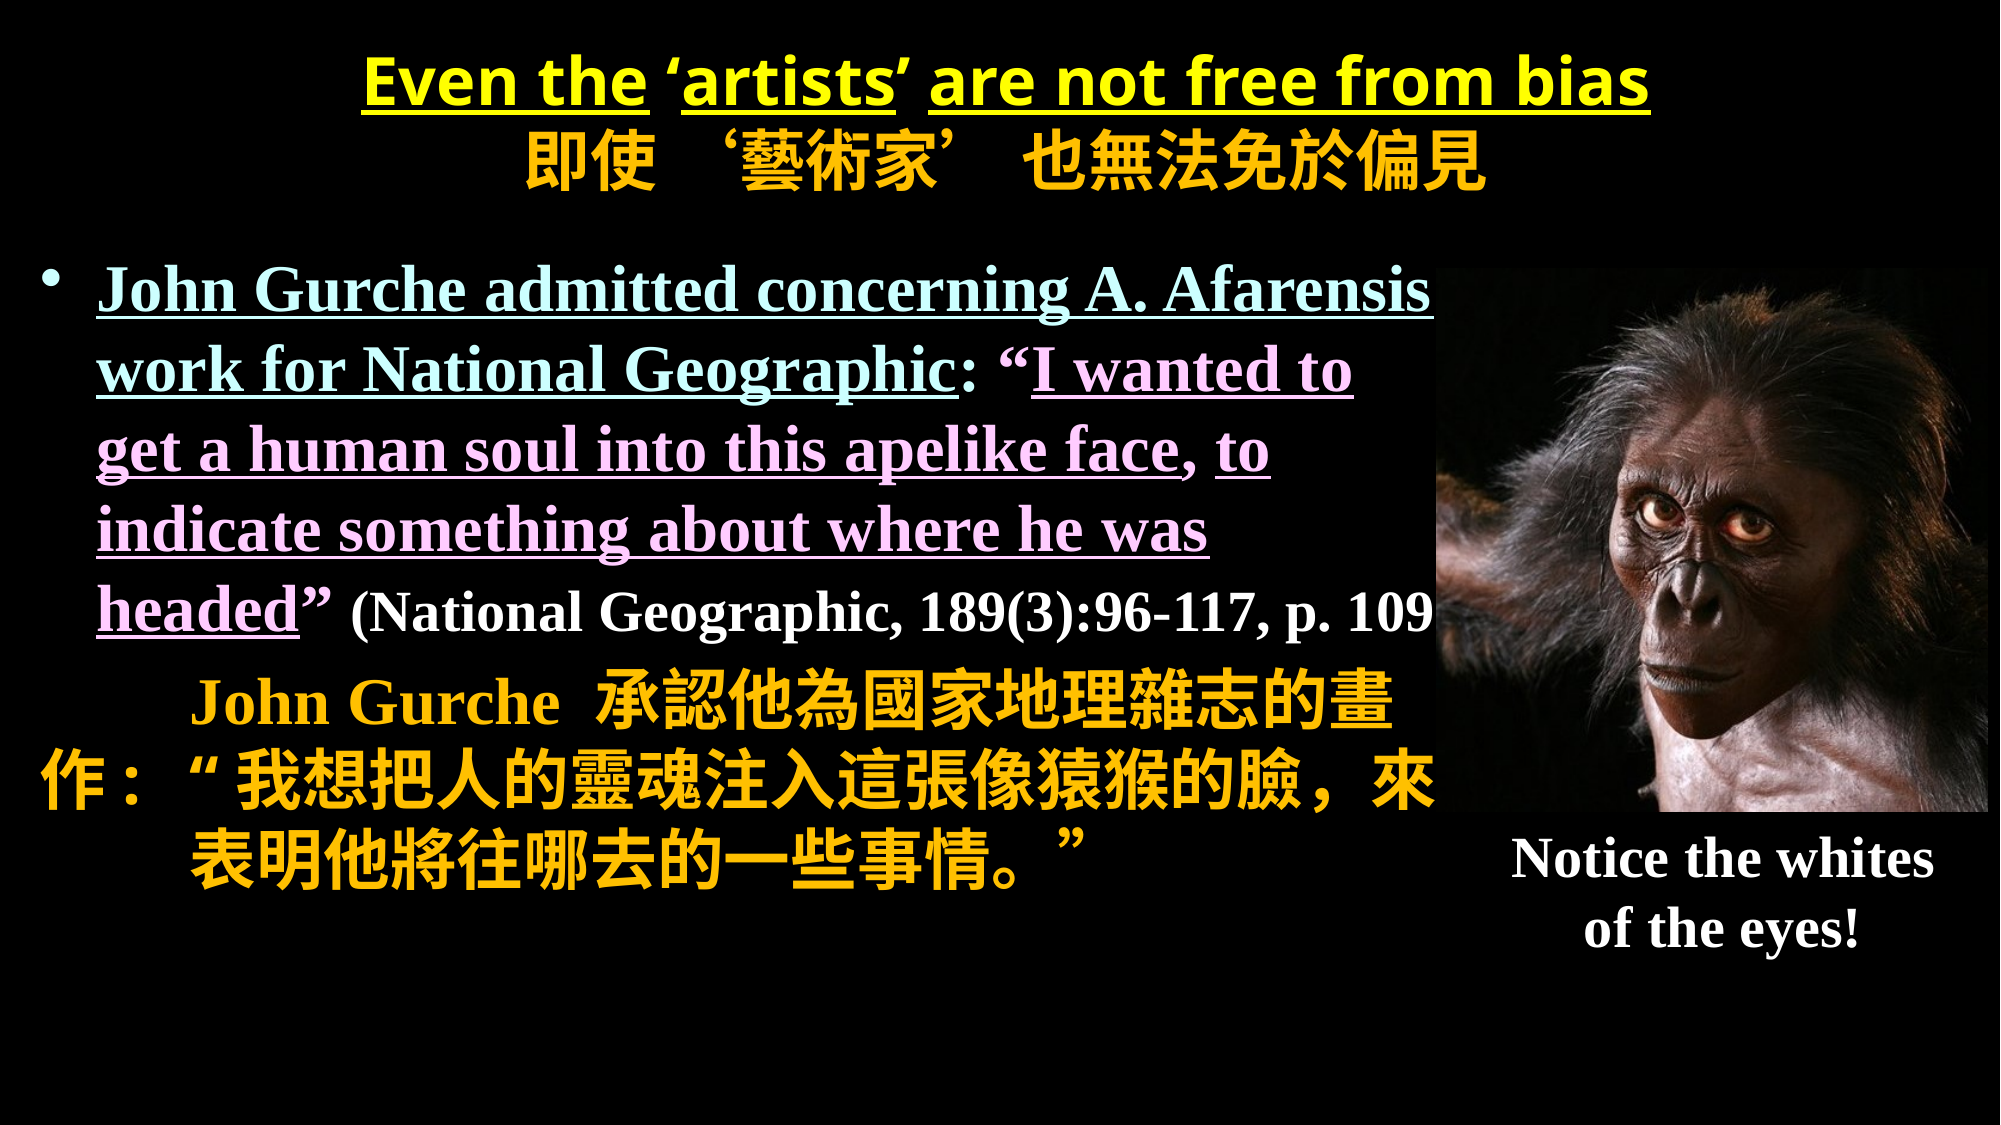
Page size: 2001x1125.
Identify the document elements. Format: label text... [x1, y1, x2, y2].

picture [1435, 268, 1988, 812]
text_box Notice the whites of the eyes! [1485, 820, 1961, 967]
title Even the ‘artists’ are not free from bias 即使 ‘藝術家’ 也無法免於偏見 [24, 12, 1988, 225]
list John Gurche admitted concerning A. Afarensis work for National Geographic: “I wanted to get a human soul into this apelike face, to indicate something about where he was headed” (National Geographic, 189(3):96-117, p. 109 John Gurche 承認他為國家地理雜志的畫作: “我想把人的靈魂注入這張像猿猴的臉，來 表明他將往哪去的一些事情。” [24, 237, 1463, 1100]
